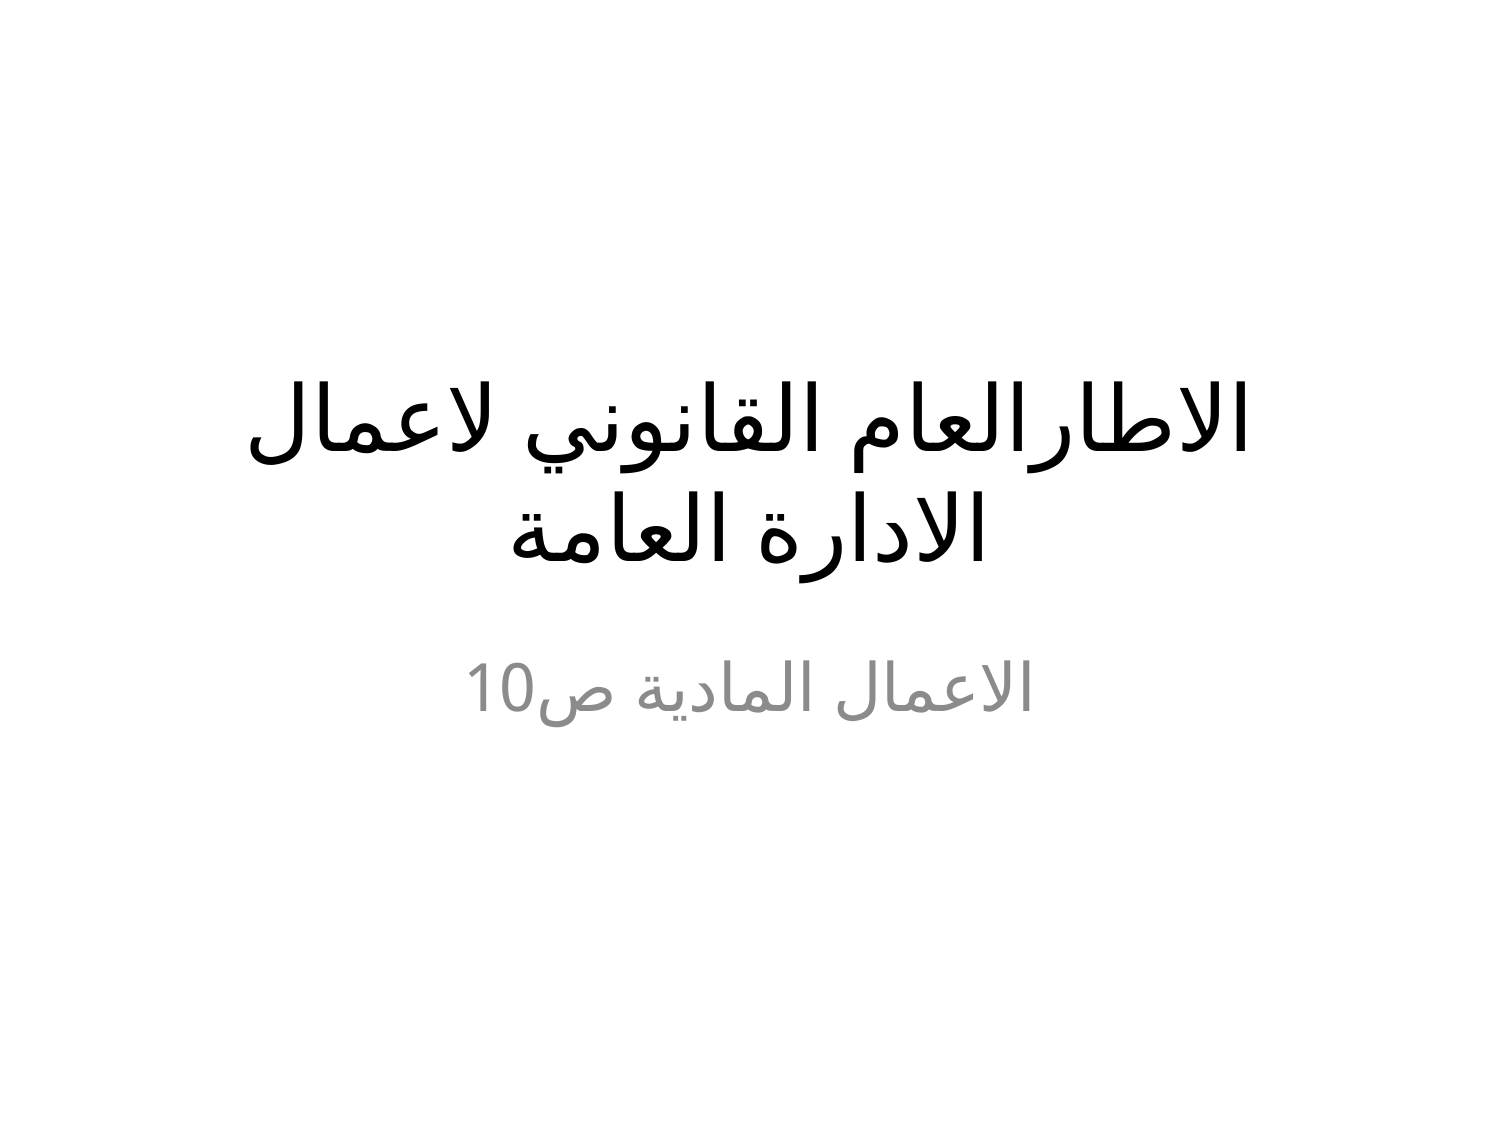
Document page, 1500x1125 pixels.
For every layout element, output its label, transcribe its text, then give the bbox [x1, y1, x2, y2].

subtitle الاعمال المادية ص10 [225, 637, 1275, 925]
title الاطارالعام القانوني لاعمال الادارة العامة [112, 349, 1388, 591]
